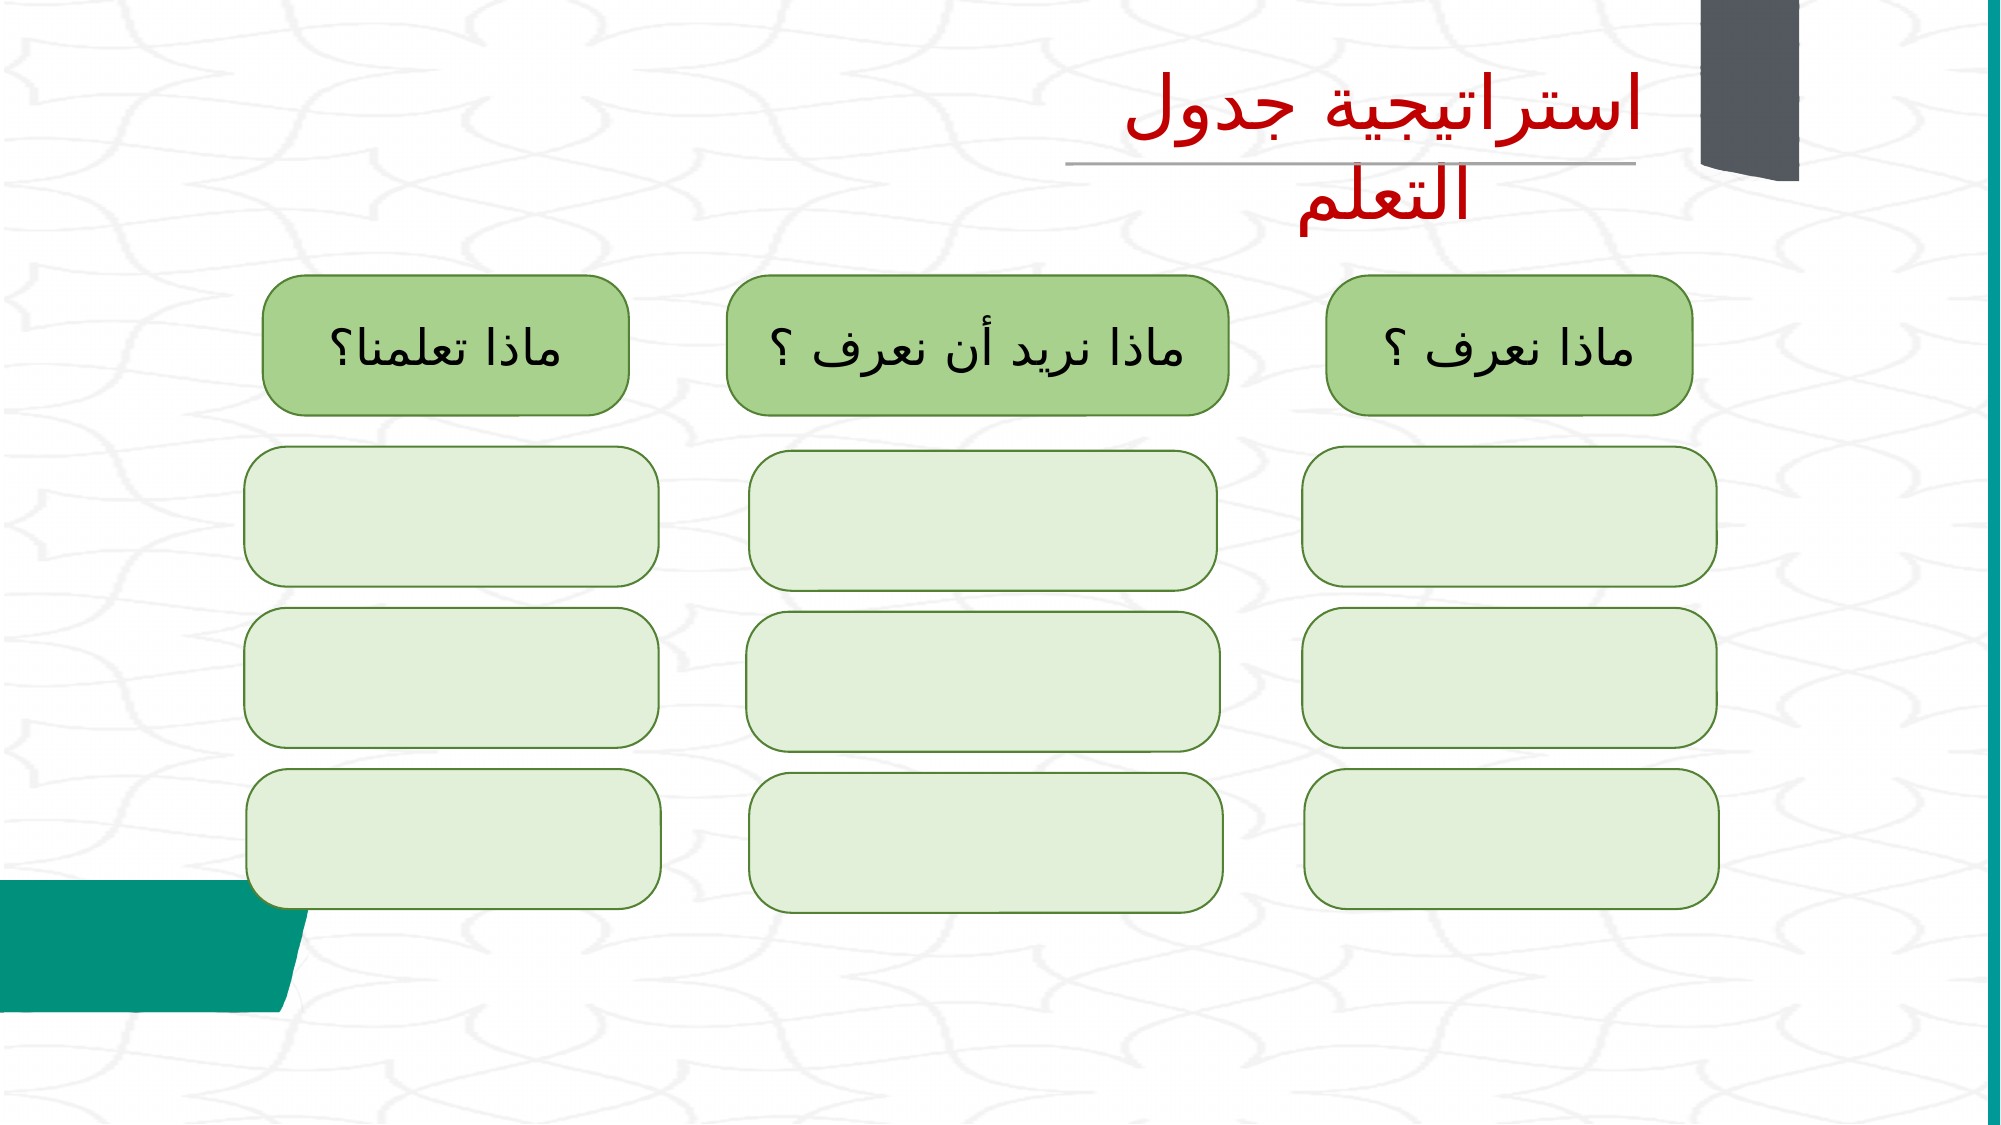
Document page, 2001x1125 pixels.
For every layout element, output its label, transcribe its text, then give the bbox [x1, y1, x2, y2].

picture [0, 0, 2001, 1125]
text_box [244, 275, 1719, 913]
text_box استراتيجية جدول التعلم [1078, 47, 1691, 242]
